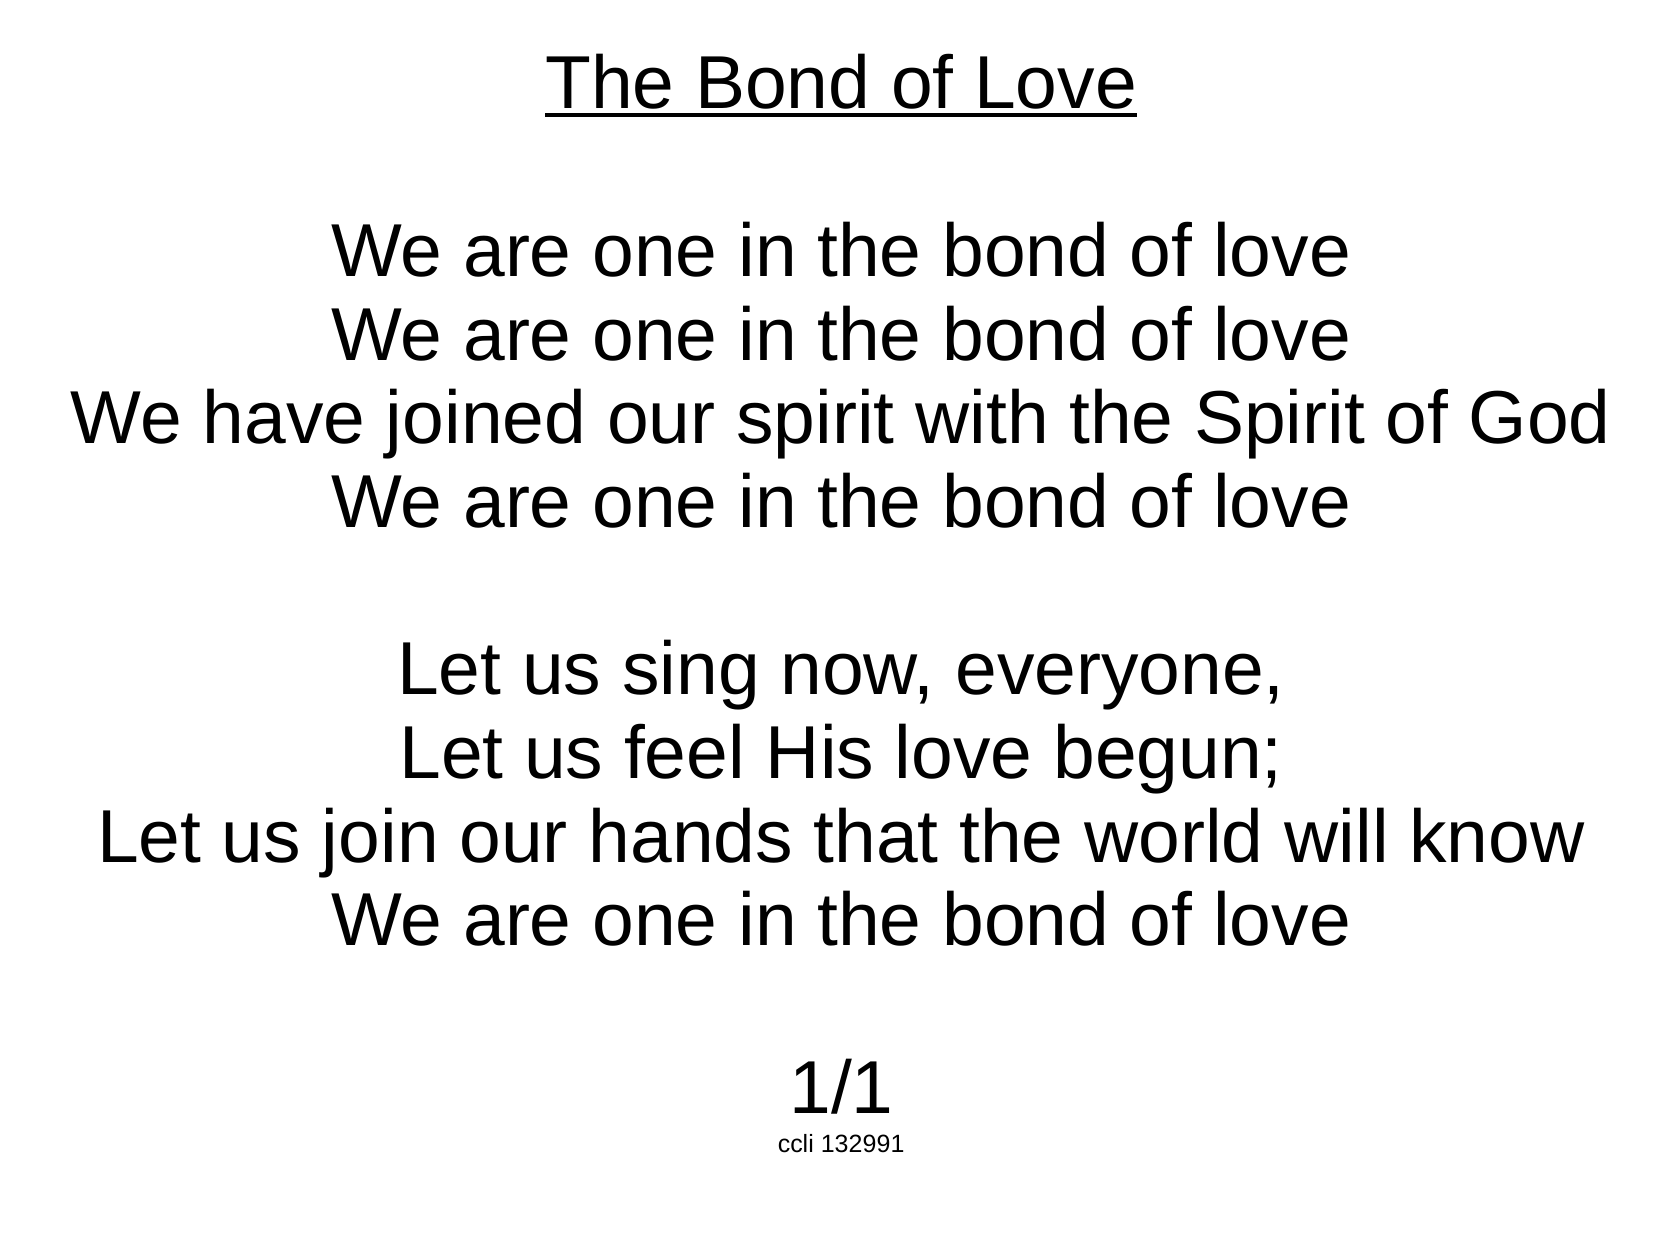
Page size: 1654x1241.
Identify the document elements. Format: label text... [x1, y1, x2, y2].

text_box The Bond of Love We are one in the bond of love We are one in the bond of love We have joined our spirit with the Spirit of God We are one in the bond of love Let us sing now, everyone, Let us feel His love begun; Let us join our hands that the world will know We are one in the bond of love 1/1 ccli 132991 [29, 29, 1654, 1206]
